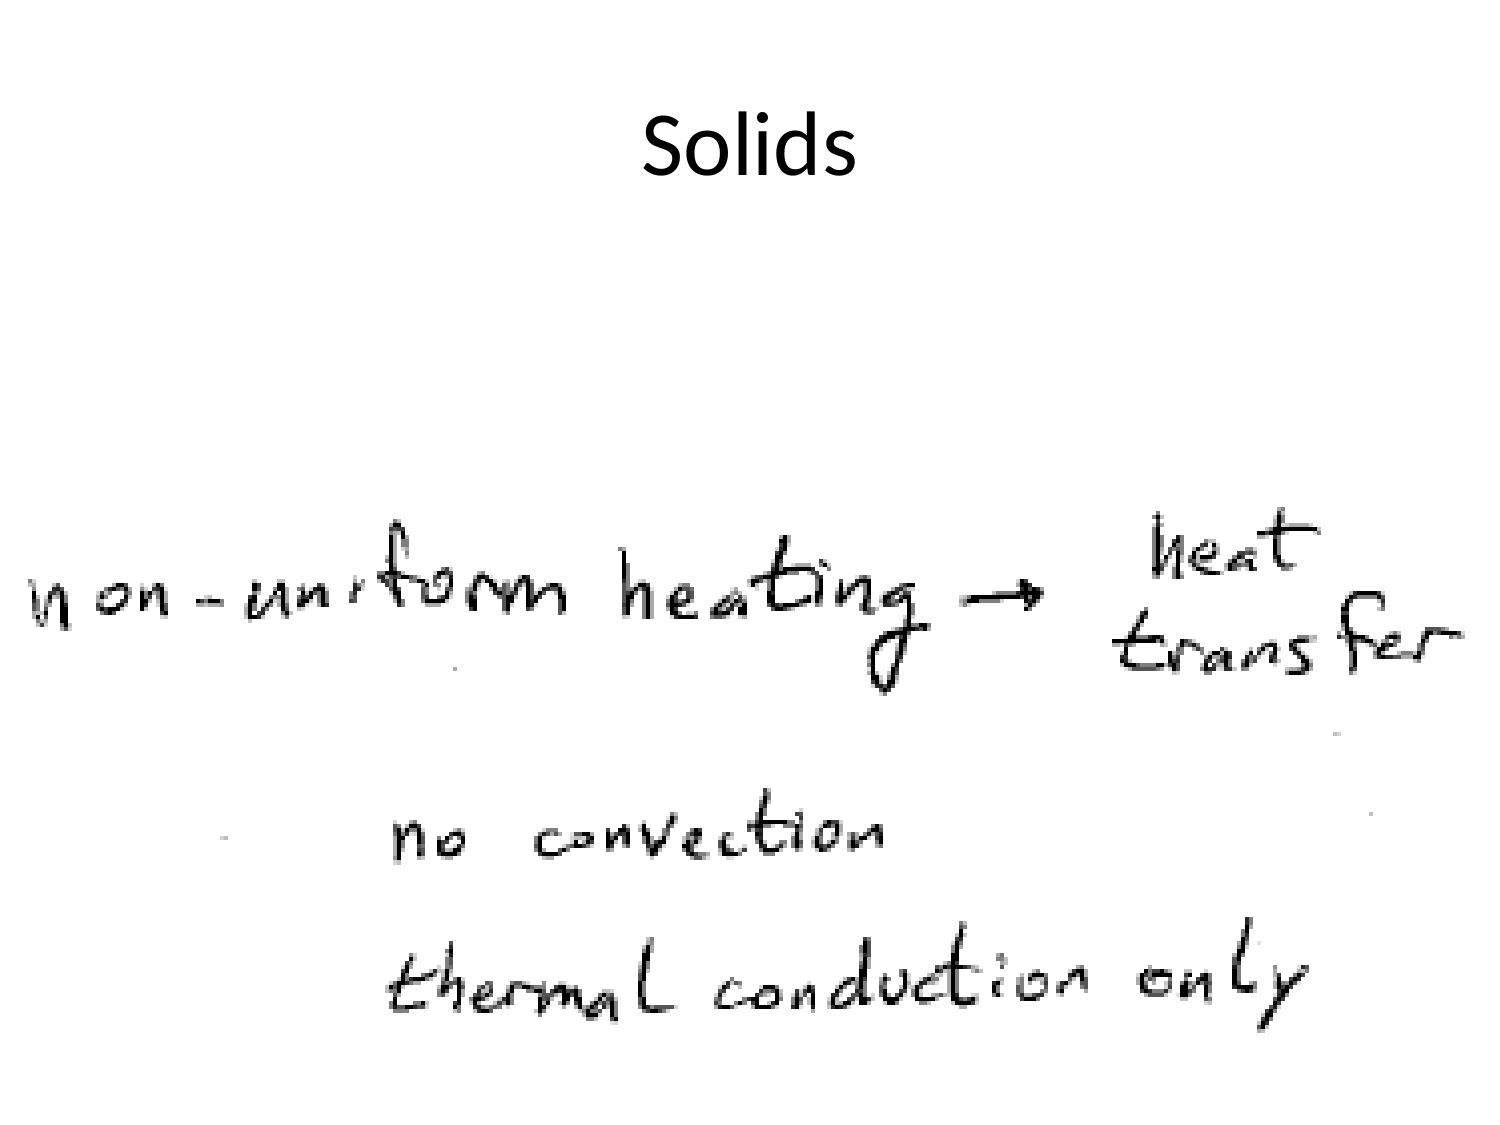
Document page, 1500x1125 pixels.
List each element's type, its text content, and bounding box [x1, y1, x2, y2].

title Solids [75, 45, 1425, 233]
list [12, 495, 1479, 1051]
